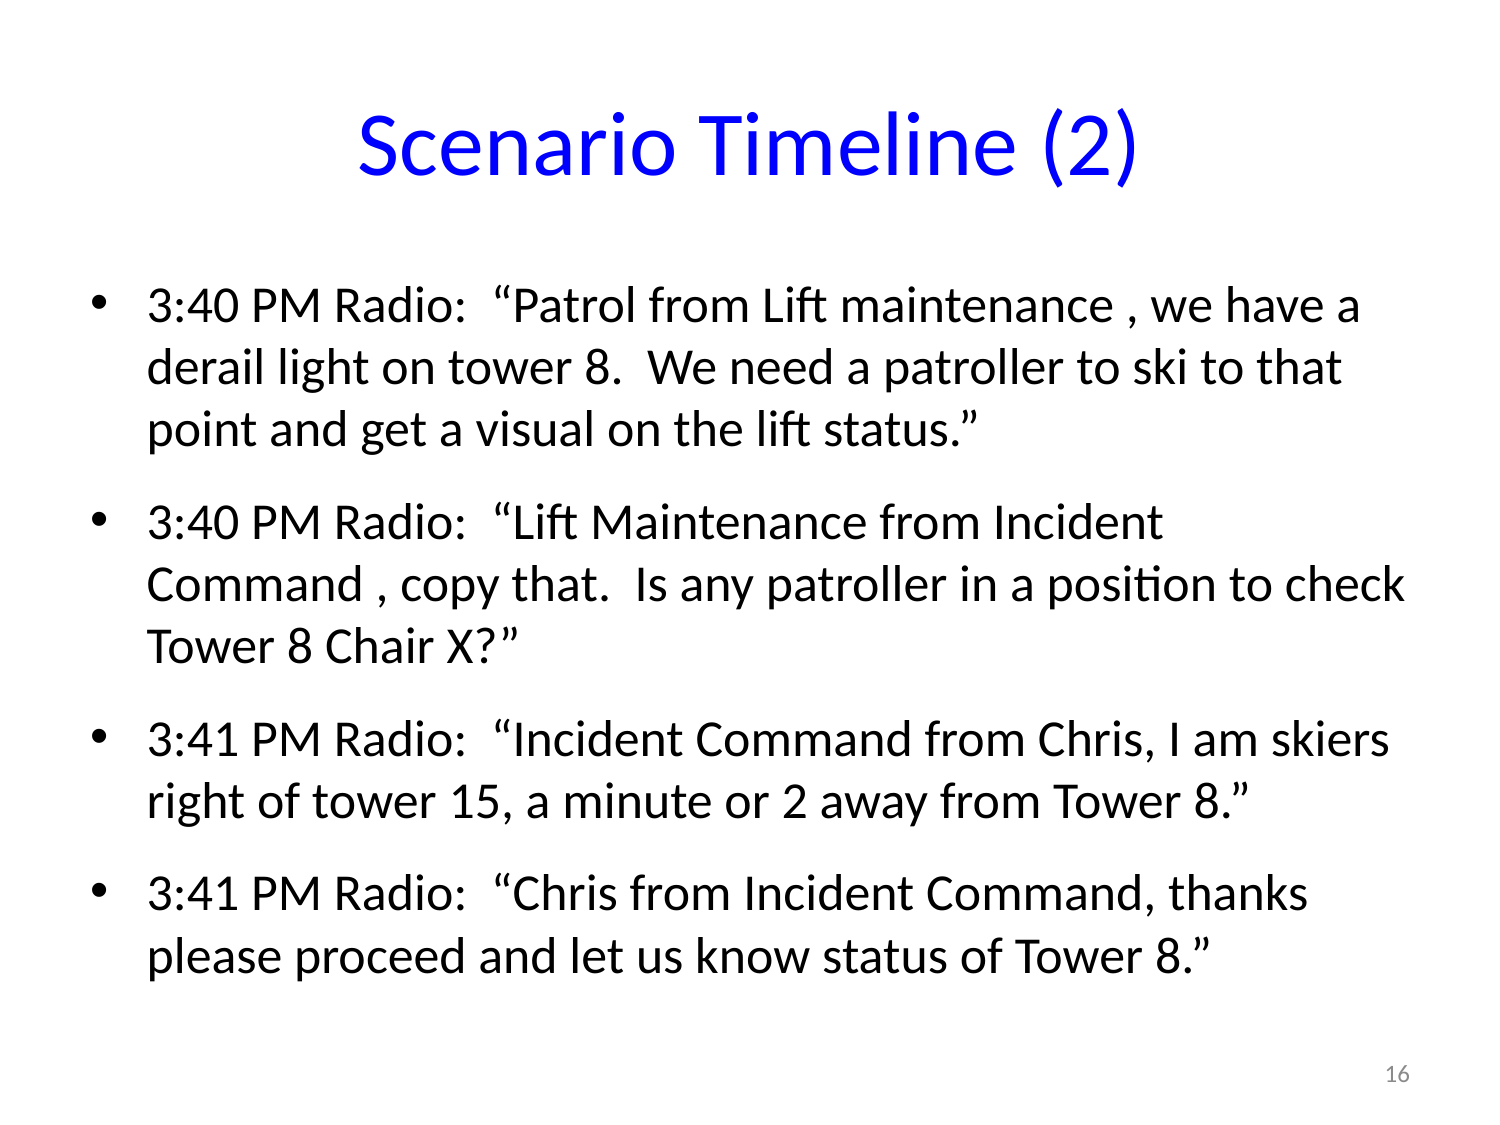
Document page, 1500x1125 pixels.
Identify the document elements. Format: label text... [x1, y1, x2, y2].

slide_number 16 [1074, 1042, 1425, 1103]
list 3:40 PM Radio: “Patrol from Lift maintenance , we have a derail light on tower 8. We need a patroller to ski to that point and get a visual on the lift status.” 3:40 PM Radio: “Lift Maintenance from Incident Command , copy that. Is any patroller in a position to check Tower 8 Chair X?” 3:41 PM Radio: “Incident Command from Chris, I am skiers right of tower 15, a minute or 2 away from Tower 8.” 3:41 PM Radio: “Chris from Incident Command, thanks please proceed and let us know status of Tower 8.” [75, 262, 1425, 1005]
title Scenario Timeline (2) [75, 45, 1425, 233]
